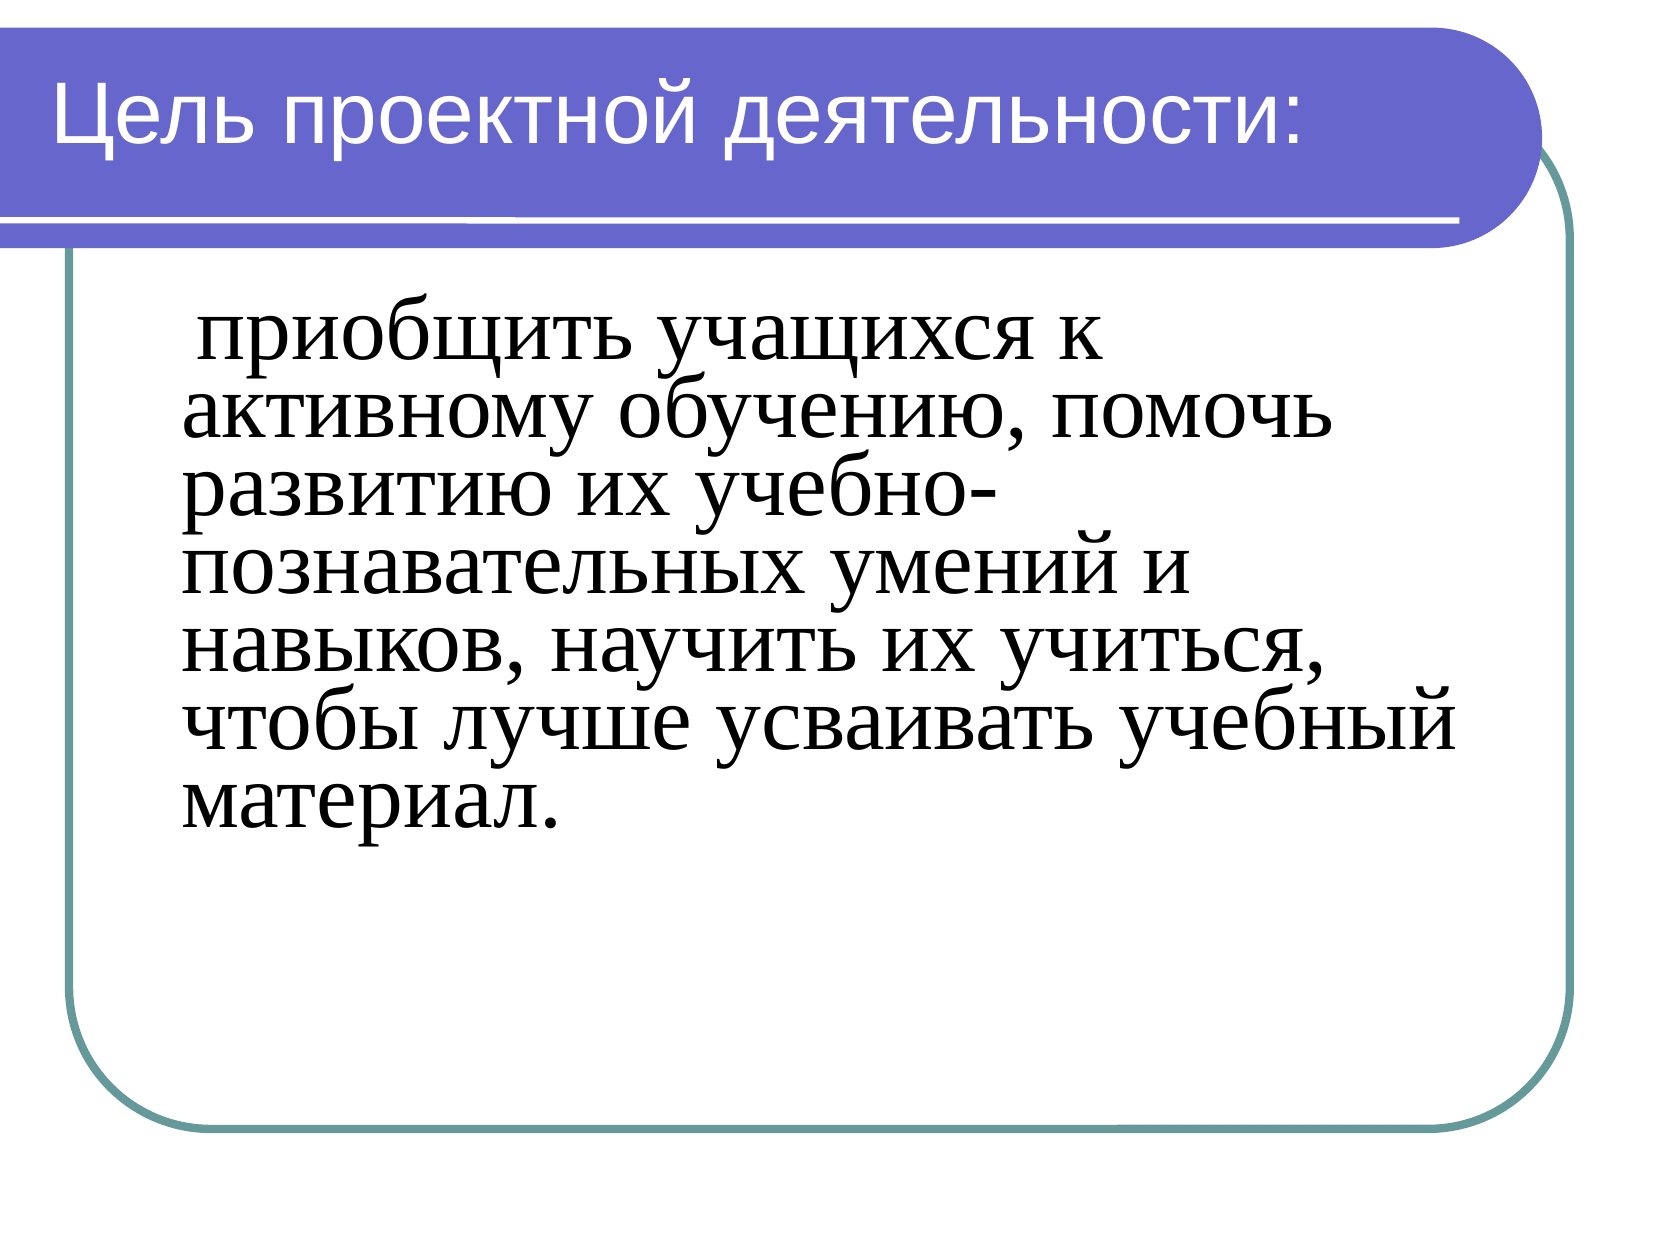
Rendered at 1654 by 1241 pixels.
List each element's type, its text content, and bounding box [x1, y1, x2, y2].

title Цель проектной деятельности: [34, 0, 1478, 242]
list приобщить учащихся к активному обучению, помочь развитию их учебно-познавательных умений и навыков, научить их учиться, чтобы лучше усваивать учебный материал. [109, 289, 1537, 1103]
